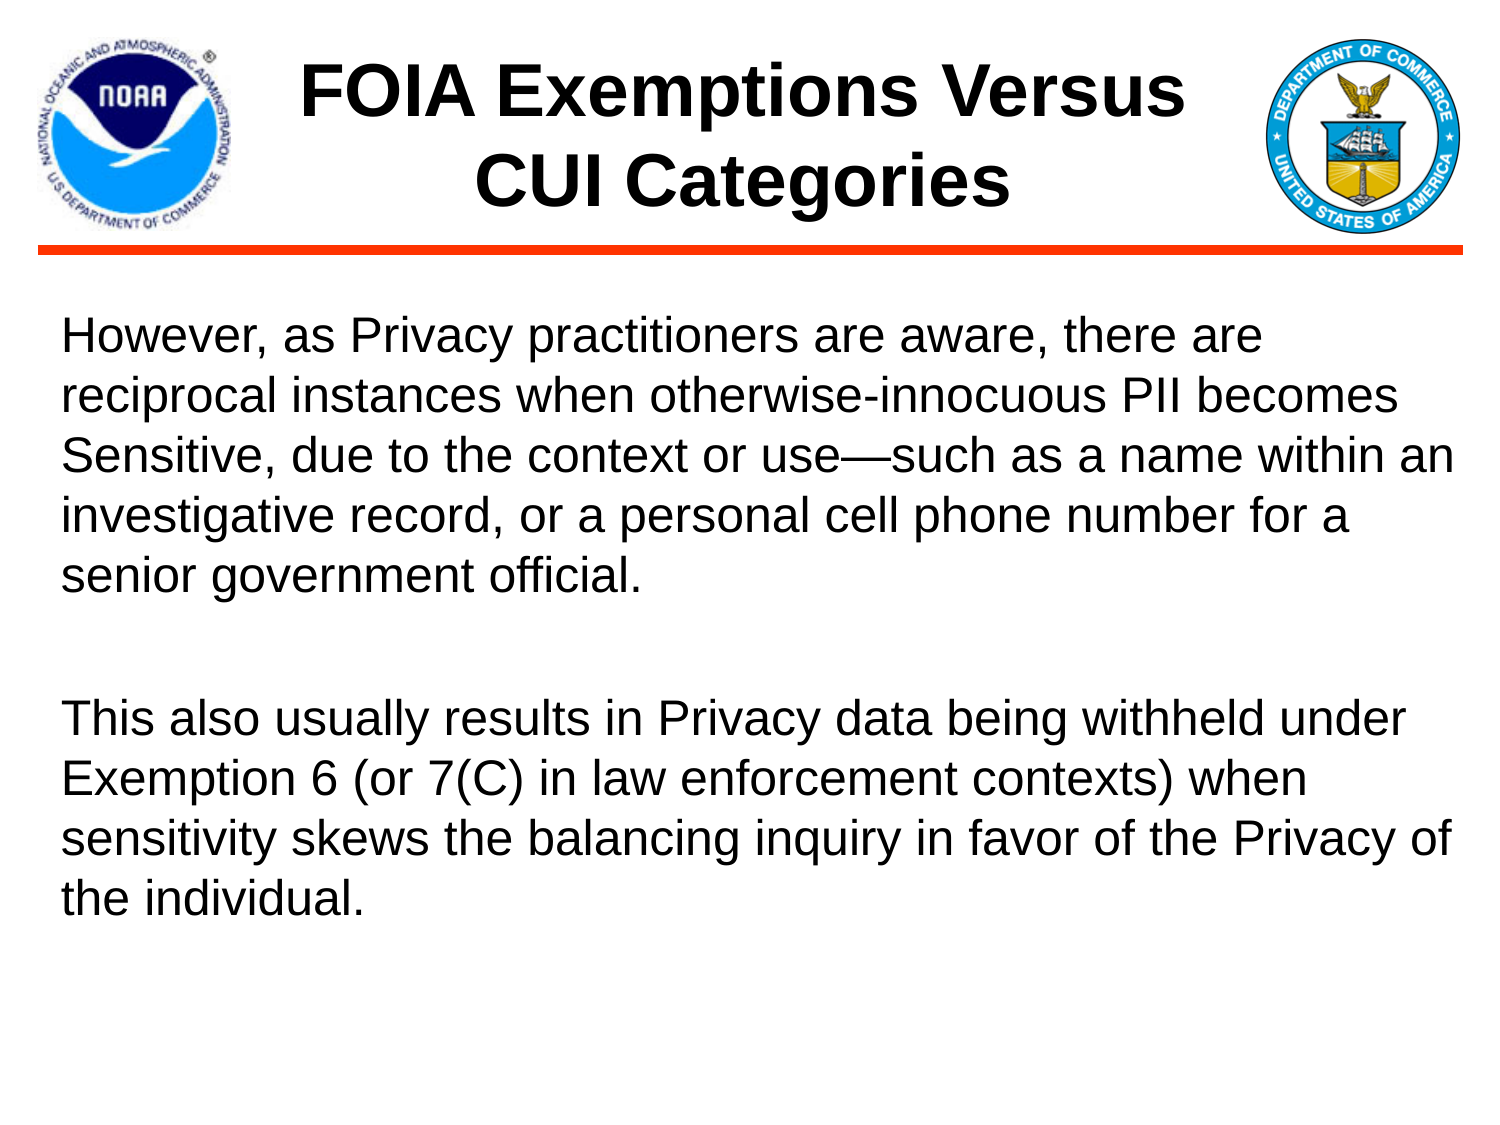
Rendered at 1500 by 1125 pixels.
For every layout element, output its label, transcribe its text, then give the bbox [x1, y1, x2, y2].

title FOIA Exemptions Versus CUI Categories [237, 37, 1250, 225]
list However, as Privacy practitioners are aware, there are reciprocal instances when otherwise-innocuous PII becomes Sensitive, due to the context or use—such as a name within an investigative record, or a personal cell phone number for a senior government official. This also usually results in Privacy data being withheld under Exemption 6 (or 7(C) in law enforcement contexts) when sensitivity skews the balancing inquiry in favor of the Privacy of the individual. [0, 287, 1500, 1000]
picture [37, 37, 231, 231]
picture [1262, 37, 1463, 237]
